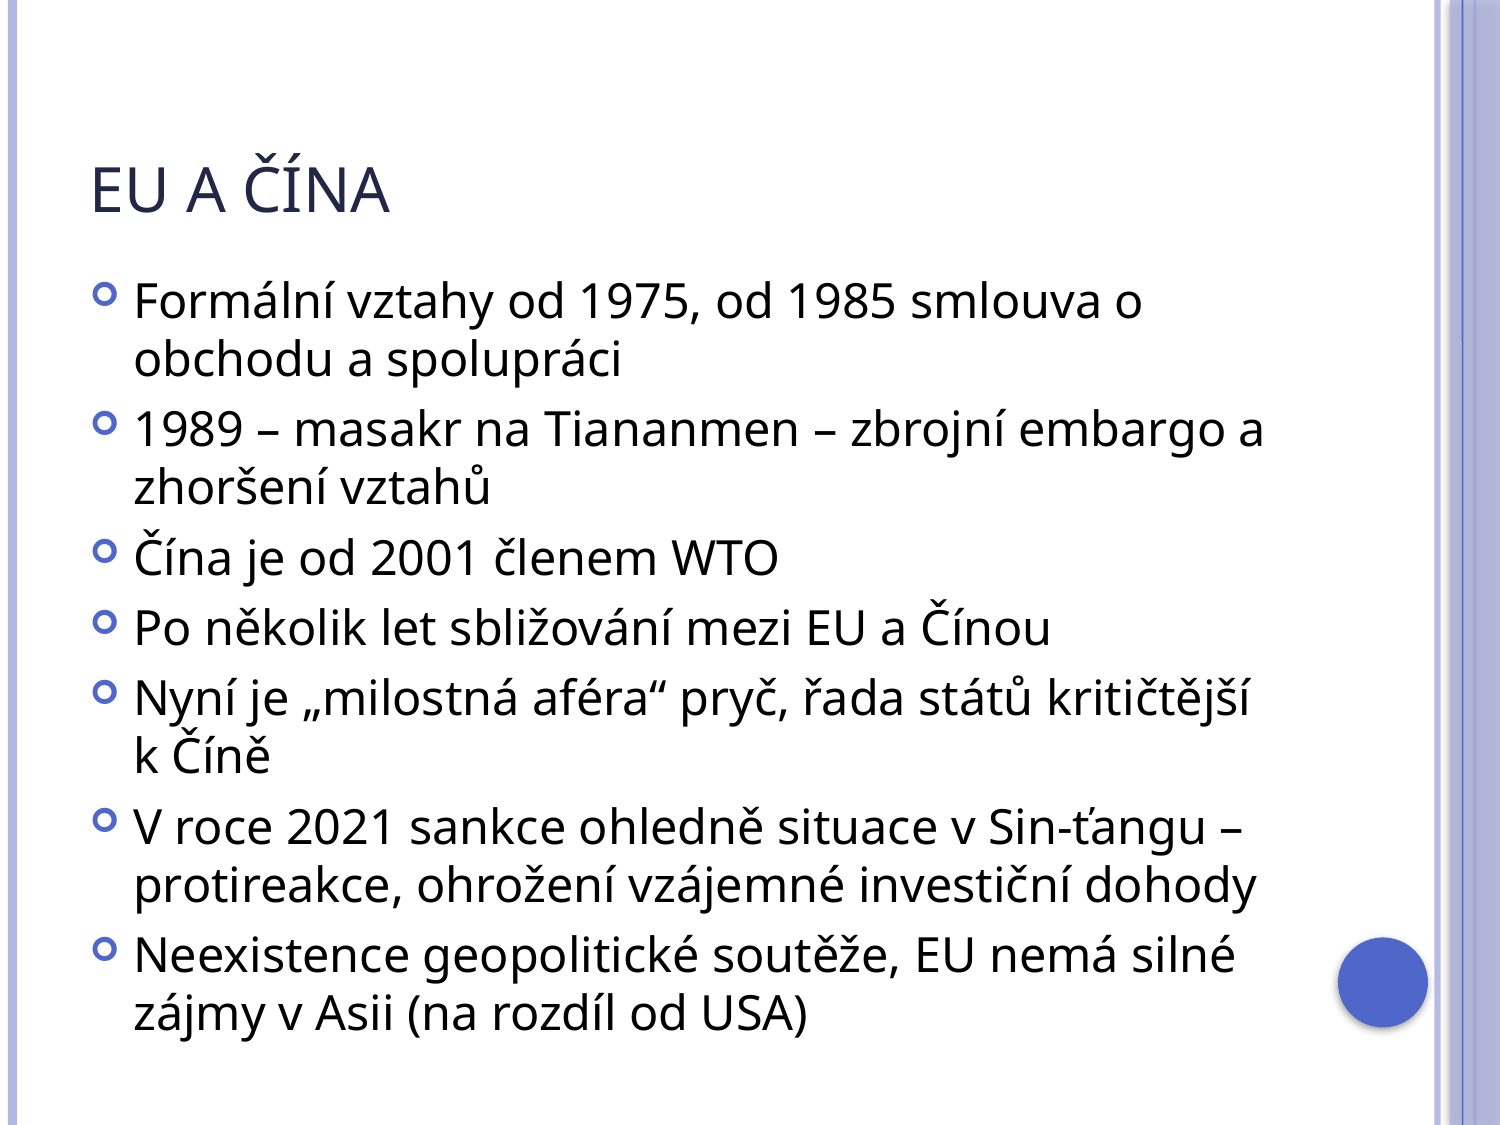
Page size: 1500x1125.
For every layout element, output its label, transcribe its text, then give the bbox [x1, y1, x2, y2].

list Formální vztahy od 1975, od 1985 smlouva o obchodu a spolupráci 1989 – masakr na Tiananmen – zbrojní embargo a zhoršení vztahů Čína je od 2001 členem WTO Po několik let sbližování mezi EU a Čínou Nyní je „milostná aféra“ pryč, řada států kritičtější k Číně V roce 2021 sankce ohledně situace v Sin-ťangu – protireakce, ohrožení vzájemné investiční dohody Neexistence geopolitické soutěže, EU nemá silné zájmy v Asii (na rozdíl od USA) [75, 262, 1300, 1062]
title EU a Čína [75, 45, 1300, 233]
